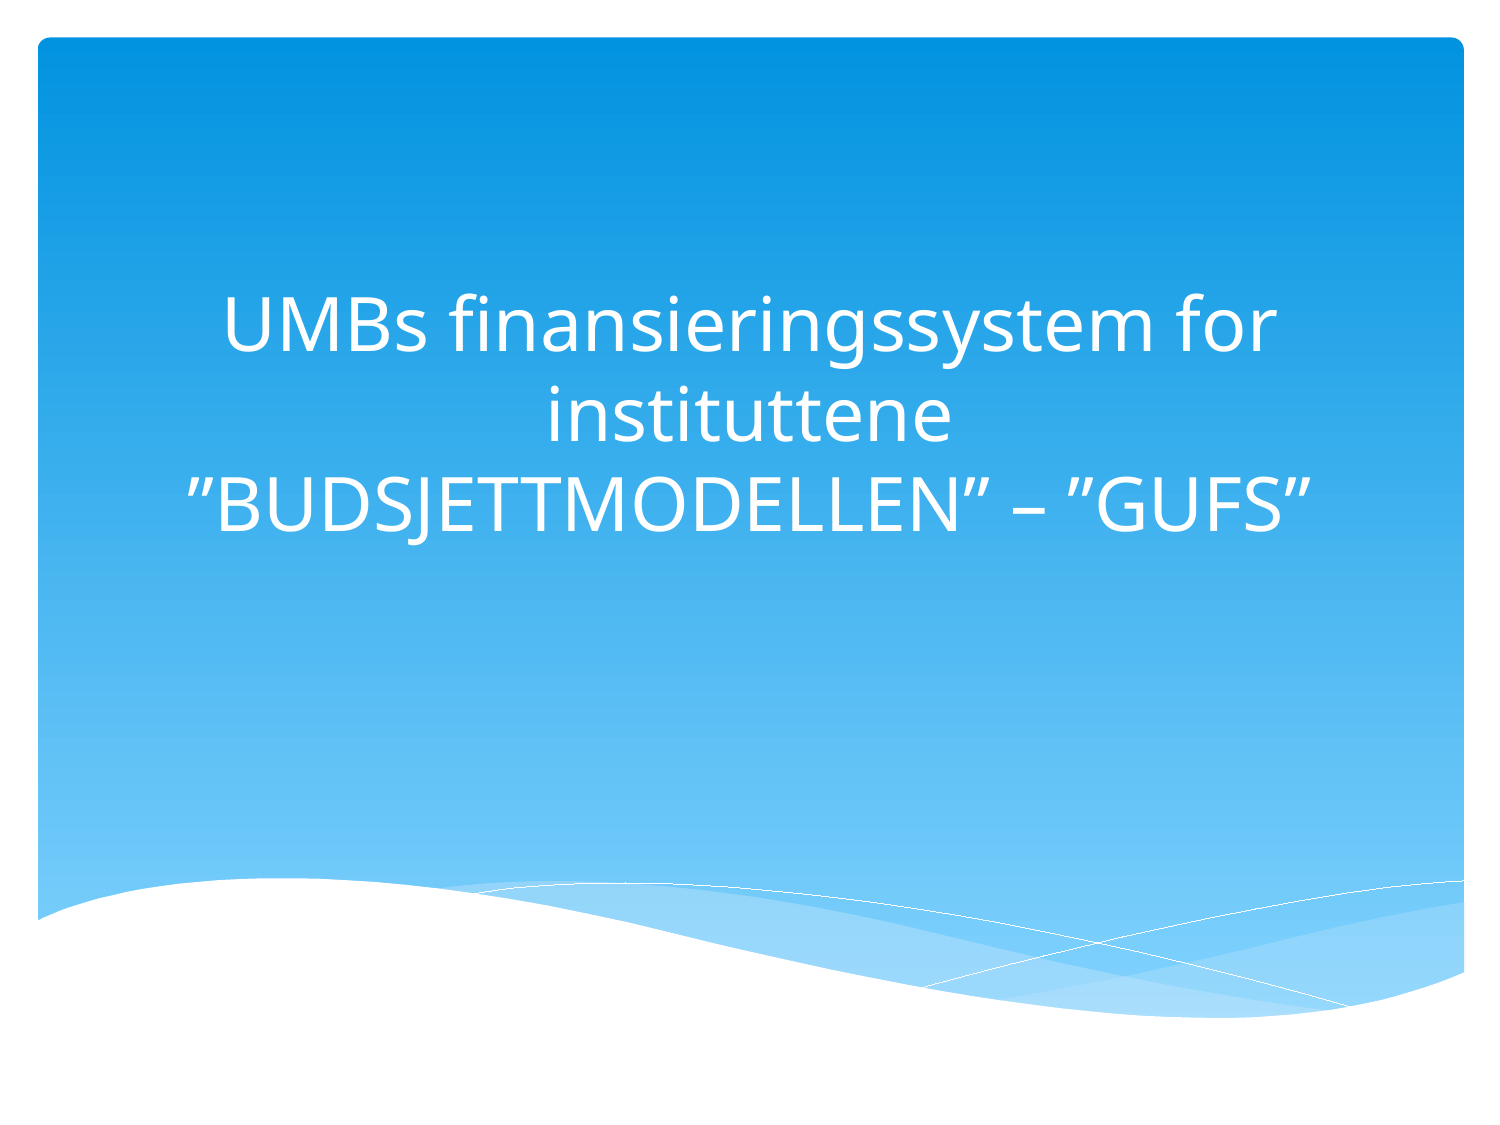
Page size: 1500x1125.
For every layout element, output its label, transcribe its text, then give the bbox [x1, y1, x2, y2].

title UMBs finansieringssystem for instituttene ”BUDSJETTMODELLEN” – ”GUFS” [112, 262, 1388, 555]
